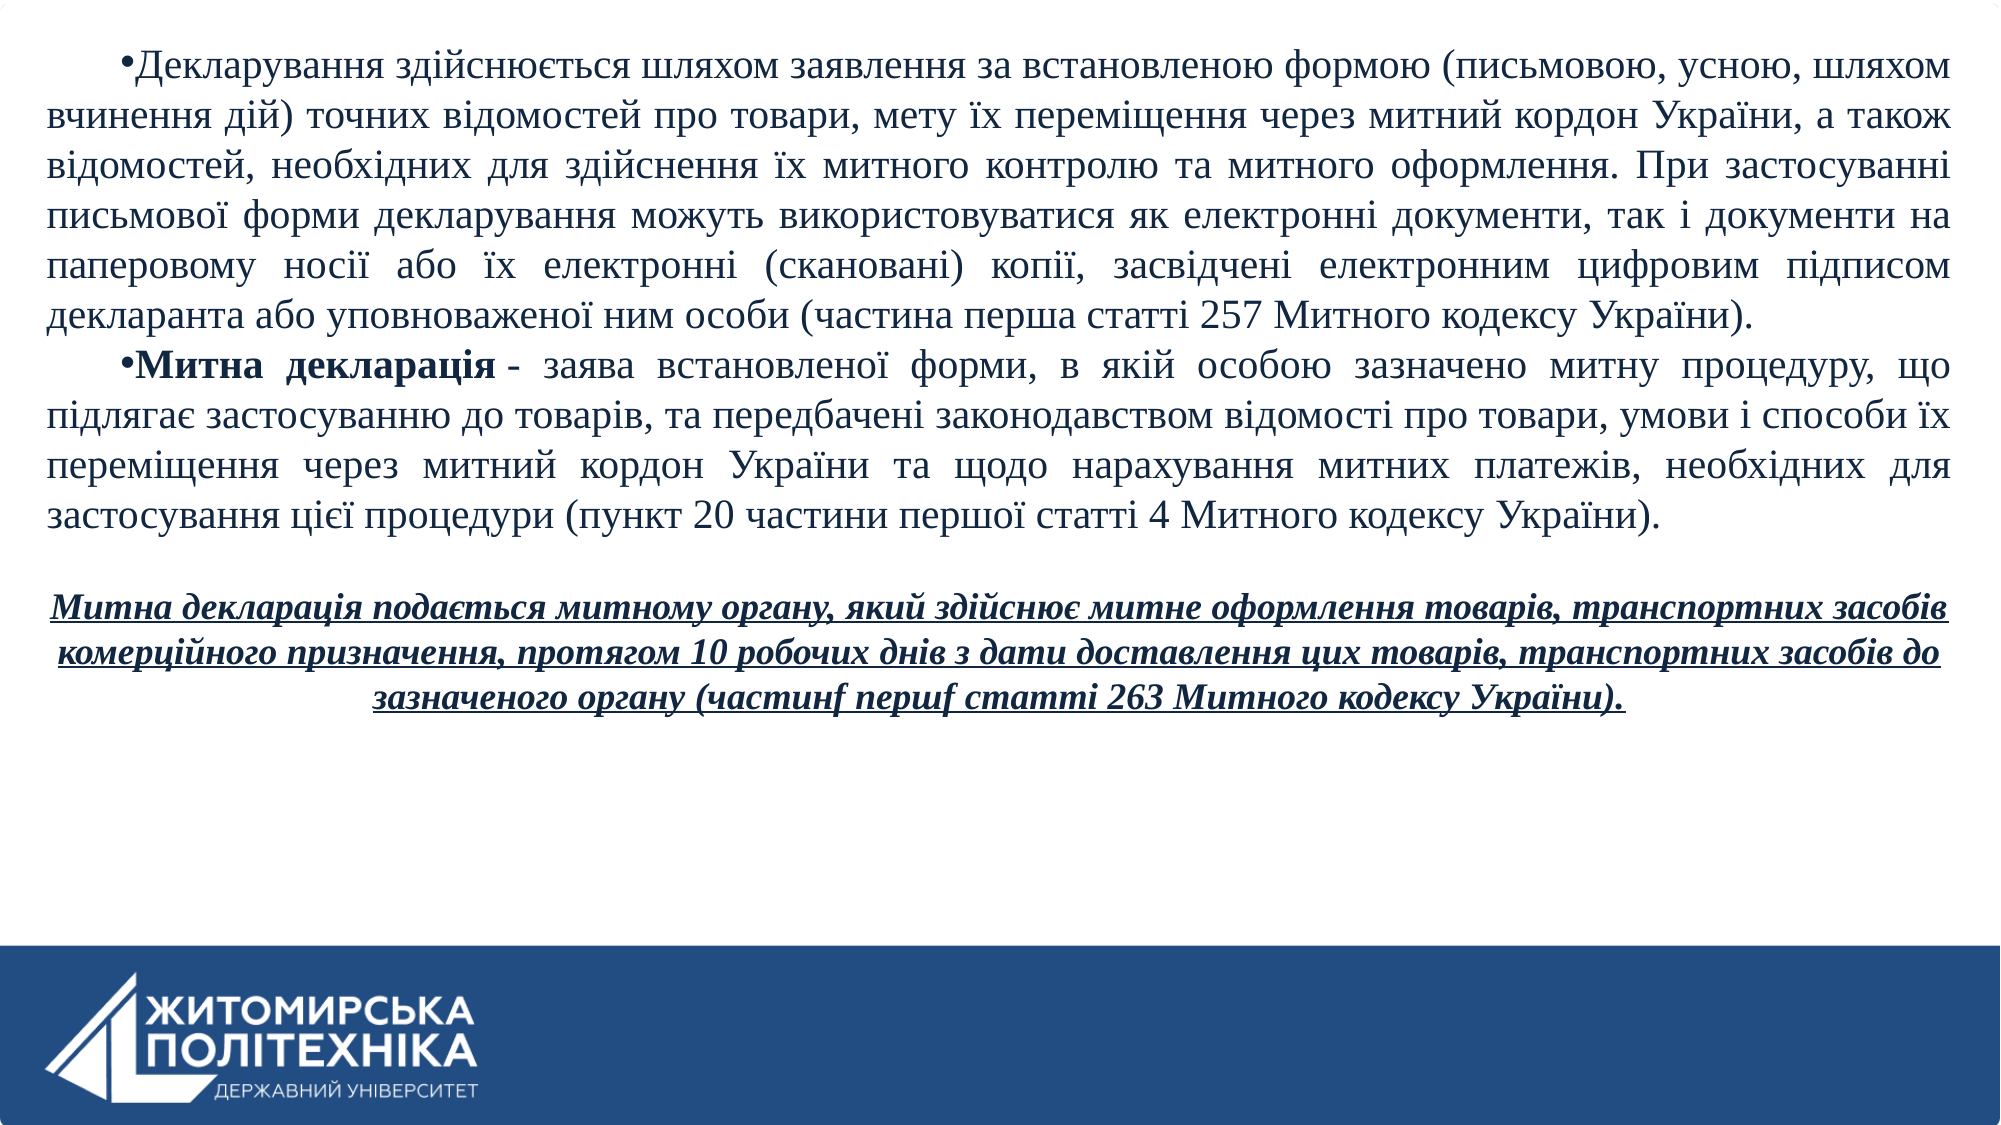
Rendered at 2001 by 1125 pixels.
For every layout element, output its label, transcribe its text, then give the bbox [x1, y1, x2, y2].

list Декларування здійснюється шляхом заявлення за встановленою формою (письмовою, усною, шляхом вчинення дій) точних відомостей про товари, мету їх переміщення через митний кордон України, а також відомостей, необхідних для здійснення їх митного контролю та митного оформлення. При застосуванні письмової форми декларування можуть використовуватися як електронні документи, так і документи на паперовому носії або їх електронні (скановані) копії, засвідчені електронним цифровим підписом декларанта або уповноваженої ним особи (частина перша статті 257 Митного кодексу України). Митна декларація - заява встановленої форми, в якій особою зазначено митну процедуру, що підлягає застосуванню до товарів, та передбачені законодавством відомості про товари, умови і способи їх переміщення через митний кордон України та щодо нарахування митних платежів, необхідних для застосування цієї процедури (пункт 20 частини першої статті 4 Митного кодексу України). Митна декларація подається митному органу, який здійснює митне оформлення товарів, транспортних засобів комерційного призначення, протягом 10 робочих днів з дати доставлення цих товарів, транспортних засобів до зазначеного органу (частинf першf статті 263 Митного кодексу України). [31, 29, 1967, 913]
picture [0, 3, 2000, 1125]
